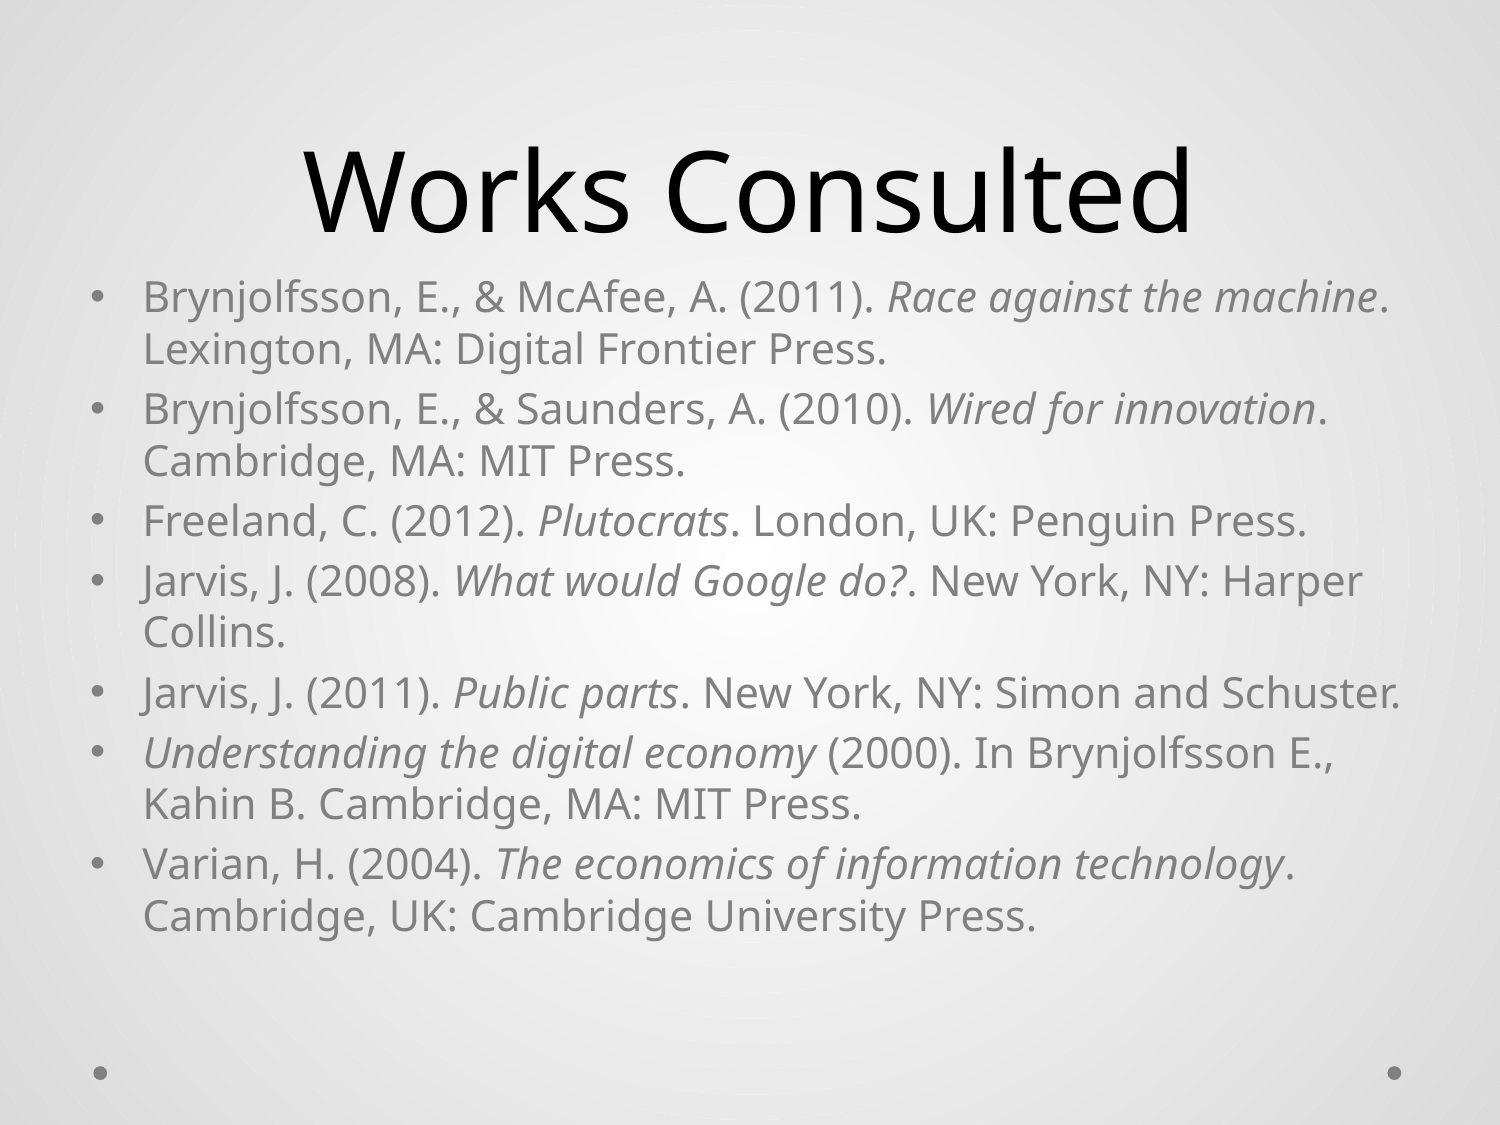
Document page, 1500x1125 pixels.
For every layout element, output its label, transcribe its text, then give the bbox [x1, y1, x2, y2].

title Works Consulted [75, 0, 1425, 262]
list Brynjolfsson, E., & McAfee, A. (2011). Race against the machine. Lexington, MA: Digital Frontier Press. Brynjolfsson, E., & Saunders, A. (2010). Wired for innovation. Cambridge, MA: MIT Press. Freeland, C. (2012). Plutocrats. London, UK: Penguin Press. Jarvis, J. (2008). What would Google do?. New York, NY: Harper Collins. Jarvis, J. (2011). Public parts. New York, NY: Simon and Schuster. Understanding the digital economy (2000). In Brynjolfsson E., Kahin B. Cambridge, MA: MIT Press. Varian, H. (2004). The economics of information technology. Cambridge, UK: Cambridge University Press. [75, 262, 1425, 1005]
